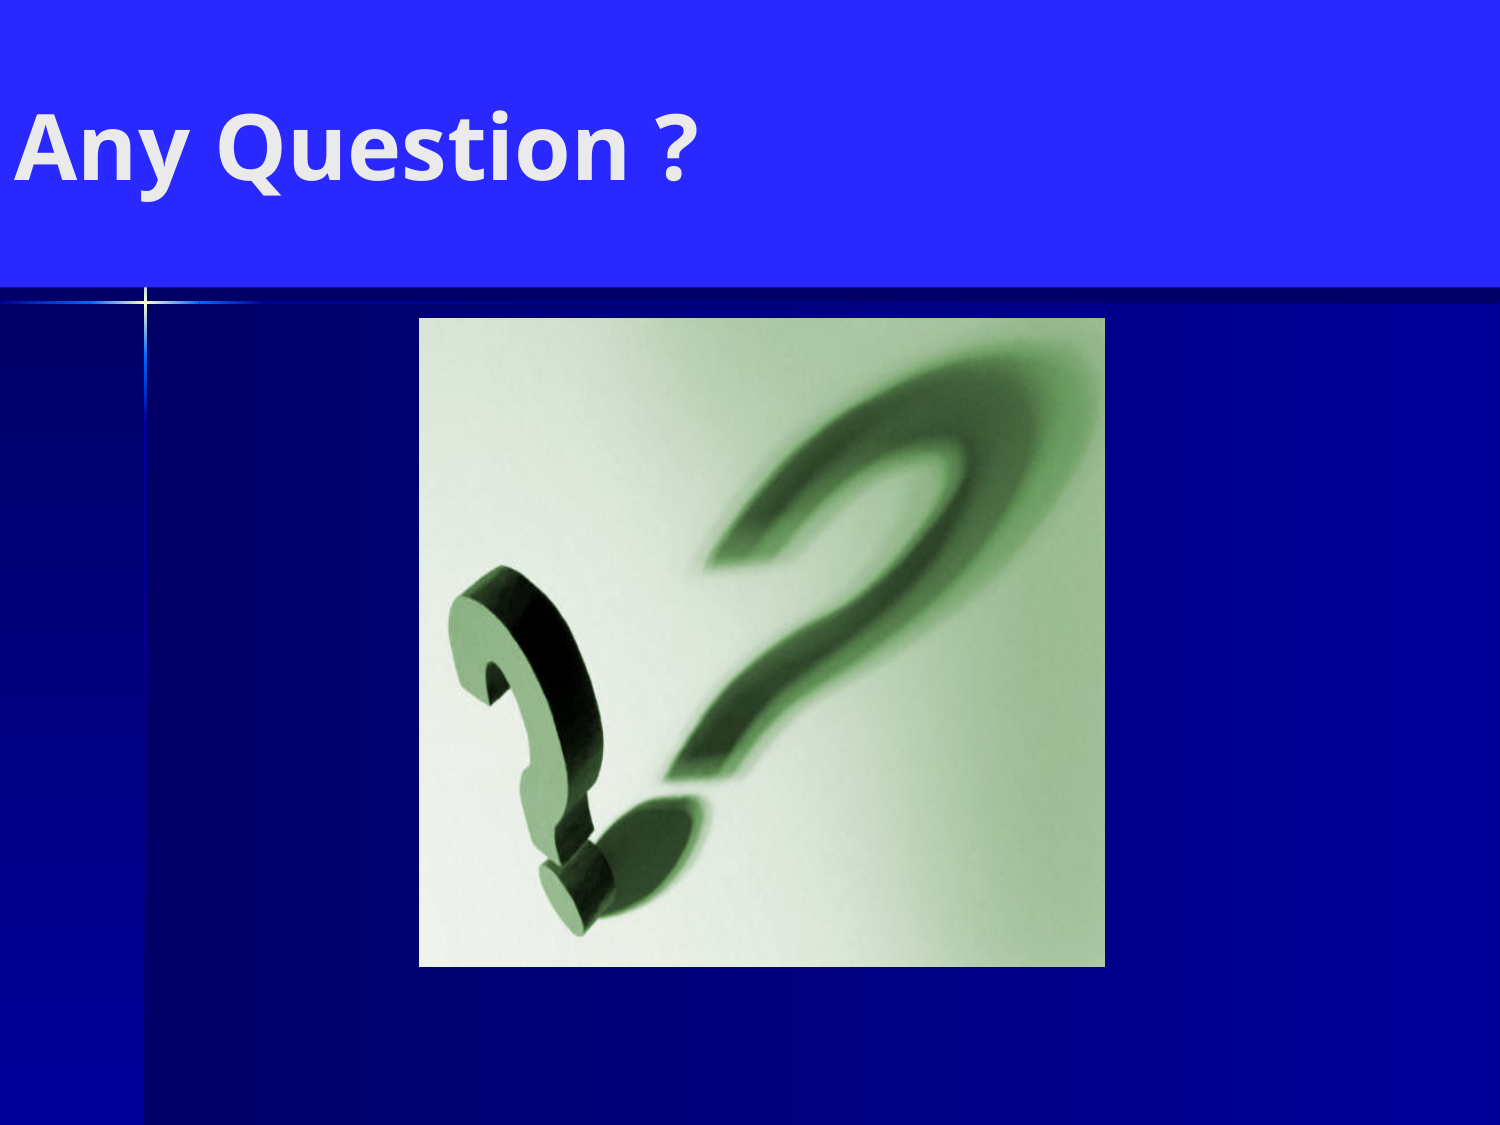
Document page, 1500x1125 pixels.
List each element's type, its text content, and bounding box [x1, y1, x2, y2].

text_box Any Question ? [0, 0, 1500, 288]
picture [419, 318, 1105, 967]
